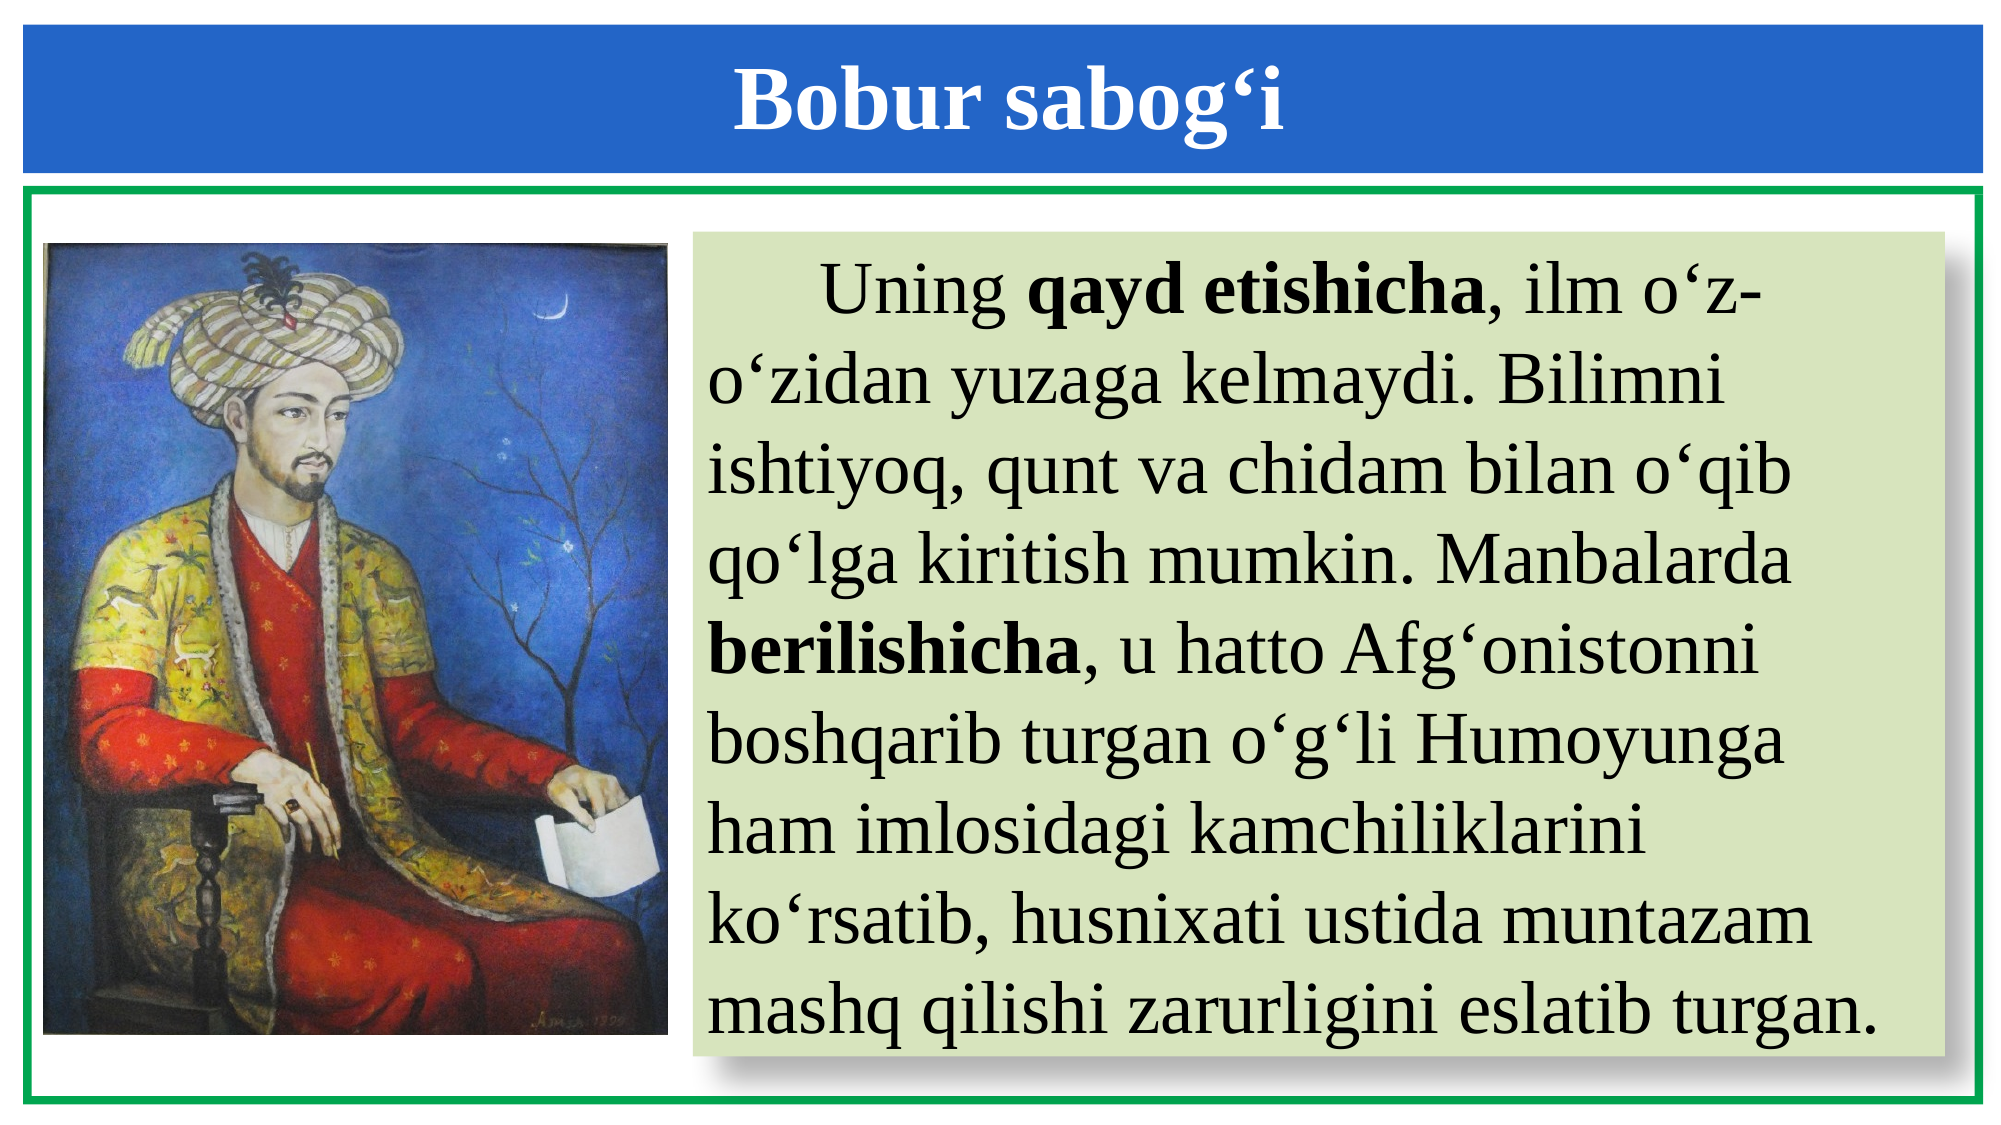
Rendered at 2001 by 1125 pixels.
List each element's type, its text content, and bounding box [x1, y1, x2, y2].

text_box Uning qayd etishicha, ilm o‘z-o‘zidan yuzaga kelmaydi. Bilimni ishtiyoq, qunt va chidam bilan o‘qib qo‘lga kiritish mumkin. Manbalarda berilishicha, u hatto Afg‘onistonni boshqarib turgan o‘g‘li Humoyunga ham imlosidagi kamchiliklarini ko‘rsatib, husnixati ustida muntazam mashq qilishi zarurligini eslatib turgan. [692, 231, 1945, 1057]
text_box Bobur sabog‘i [718, 30, 1301, 156]
picture [42, 243, 668, 1036]
